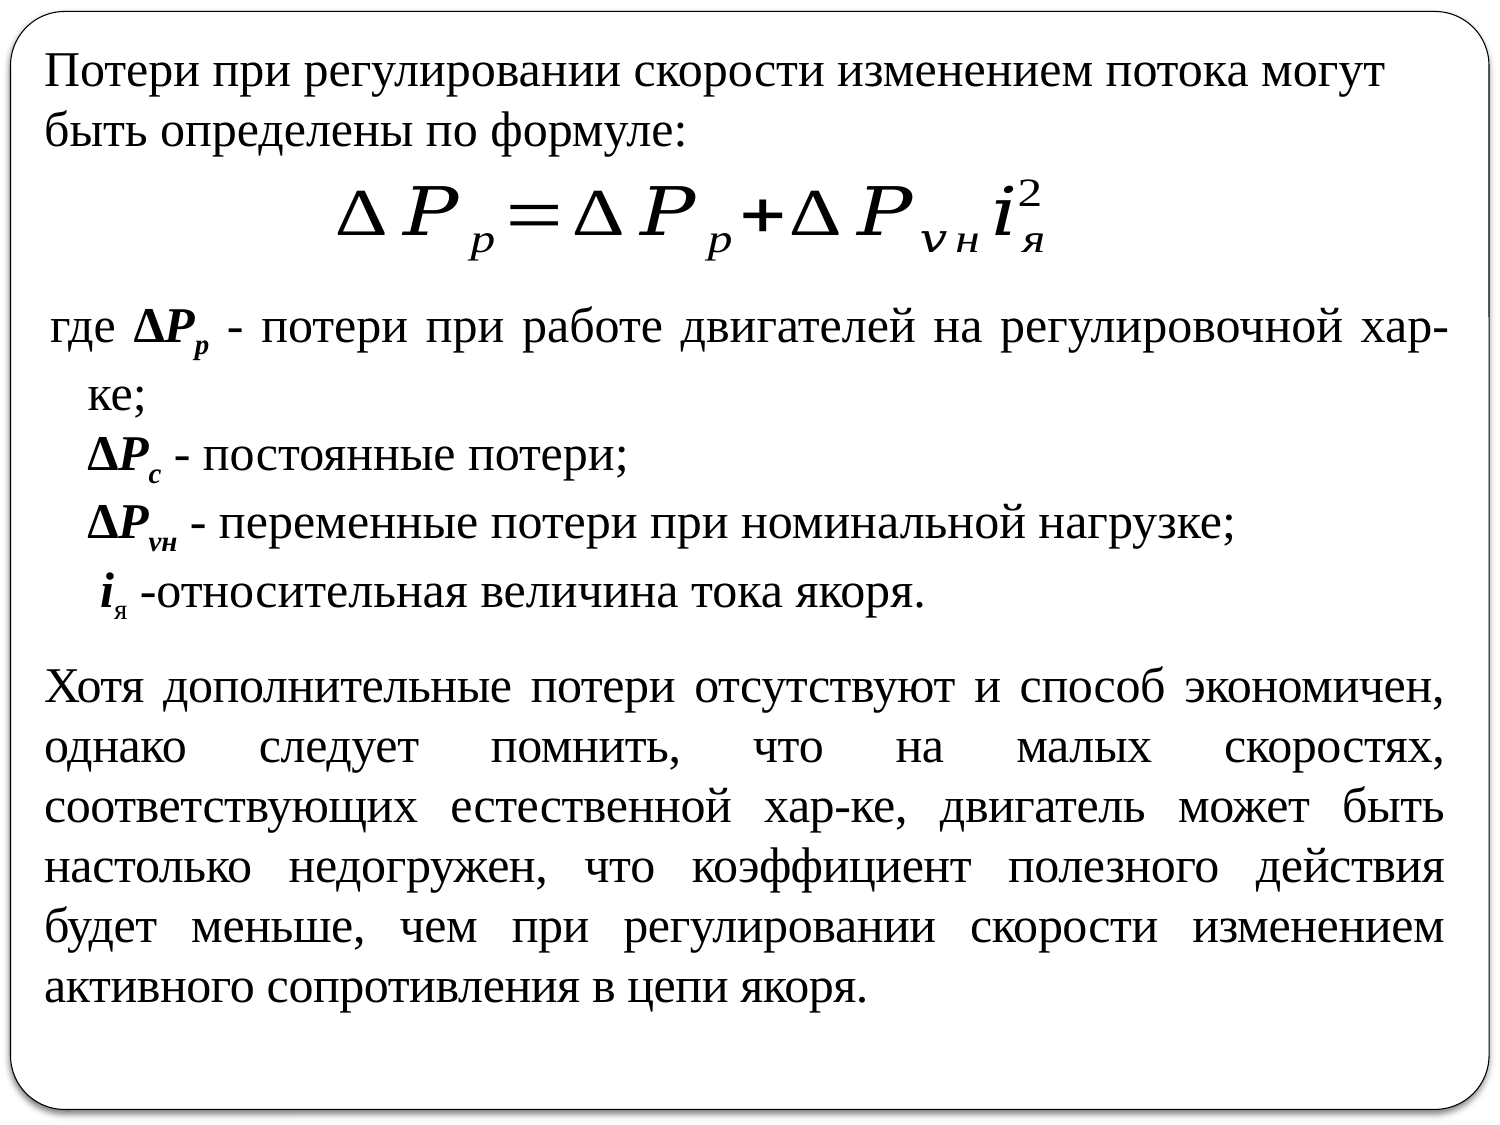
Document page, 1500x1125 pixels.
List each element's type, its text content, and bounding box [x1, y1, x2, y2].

text_box где ∆Рр ‑ потери при работе двигателей на регулировочной хар-ке; ∆Рс ‑ постоянные потери; ∆Рvн ‑ переменные потери при номинальной нагрузке; iя ‑относительная величина тока якоря. [35, 285, 1465, 633]
text_box Хотя дополнительные потери отсутствуют и способ экономичен, однако следует помнить, что на малых скоростях, соответствующих естественной хар-ке, двигатель может быть настолько недогружен, что коэффициент полезного действия будет меньше, чем при регулировании скорости изменением активного сопротивления в цепи якоря. [29, 645, 1459, 1020]
text_box [0, 0, 1500, 75]
text_box Потери при регулировании скорости изменением потока могут быть определены по формуле: [29, 29, 1471, 165]
